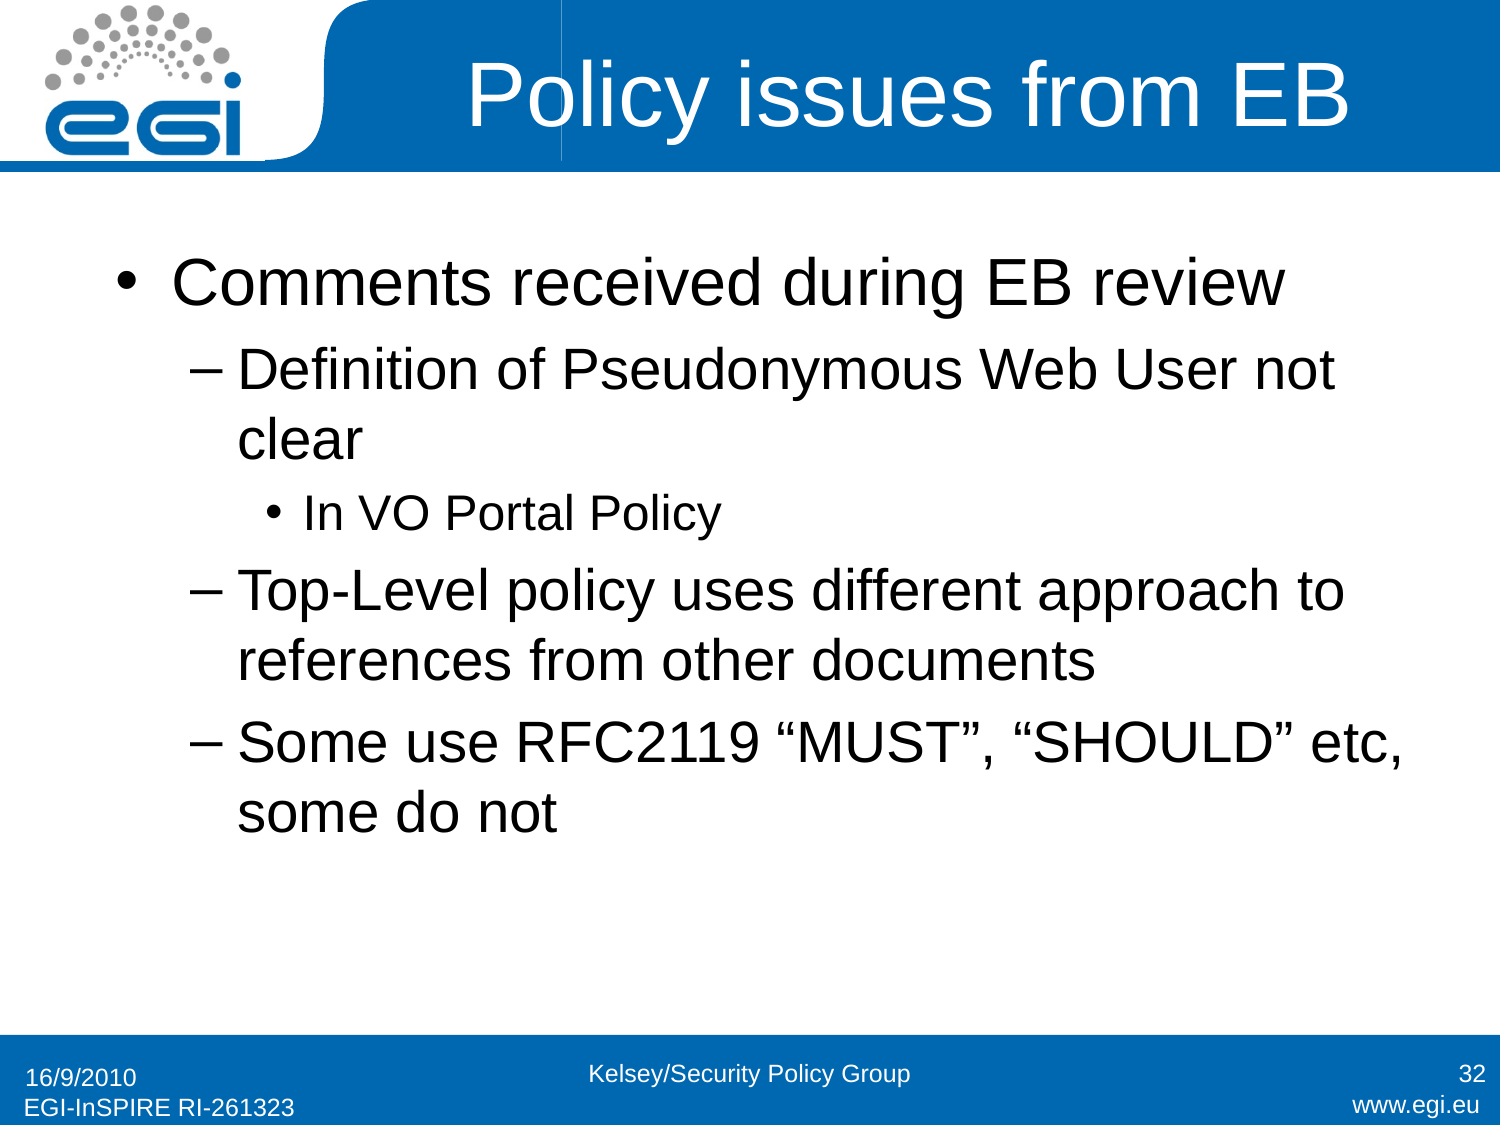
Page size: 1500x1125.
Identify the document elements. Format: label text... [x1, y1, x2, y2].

list Comments received during EB review Definition of Pseudonymous Web User not clear In VO Portal Policy Top-Level policy uses different approach to references from other documents Some use RFC2119 “MUST”, “SHOULD” etc, some do not [100, 231, 1425, 975]
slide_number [10, 1046, 361, 1106]
title Policy issues from EB [348, 19, 1471, 161]
picture [0, 0, 265, 161]
slide_number 32 [1151, 1042, 1500, 1103]
footer Kelsey/Security Policy Group [512, 1042, 988, 1103]
